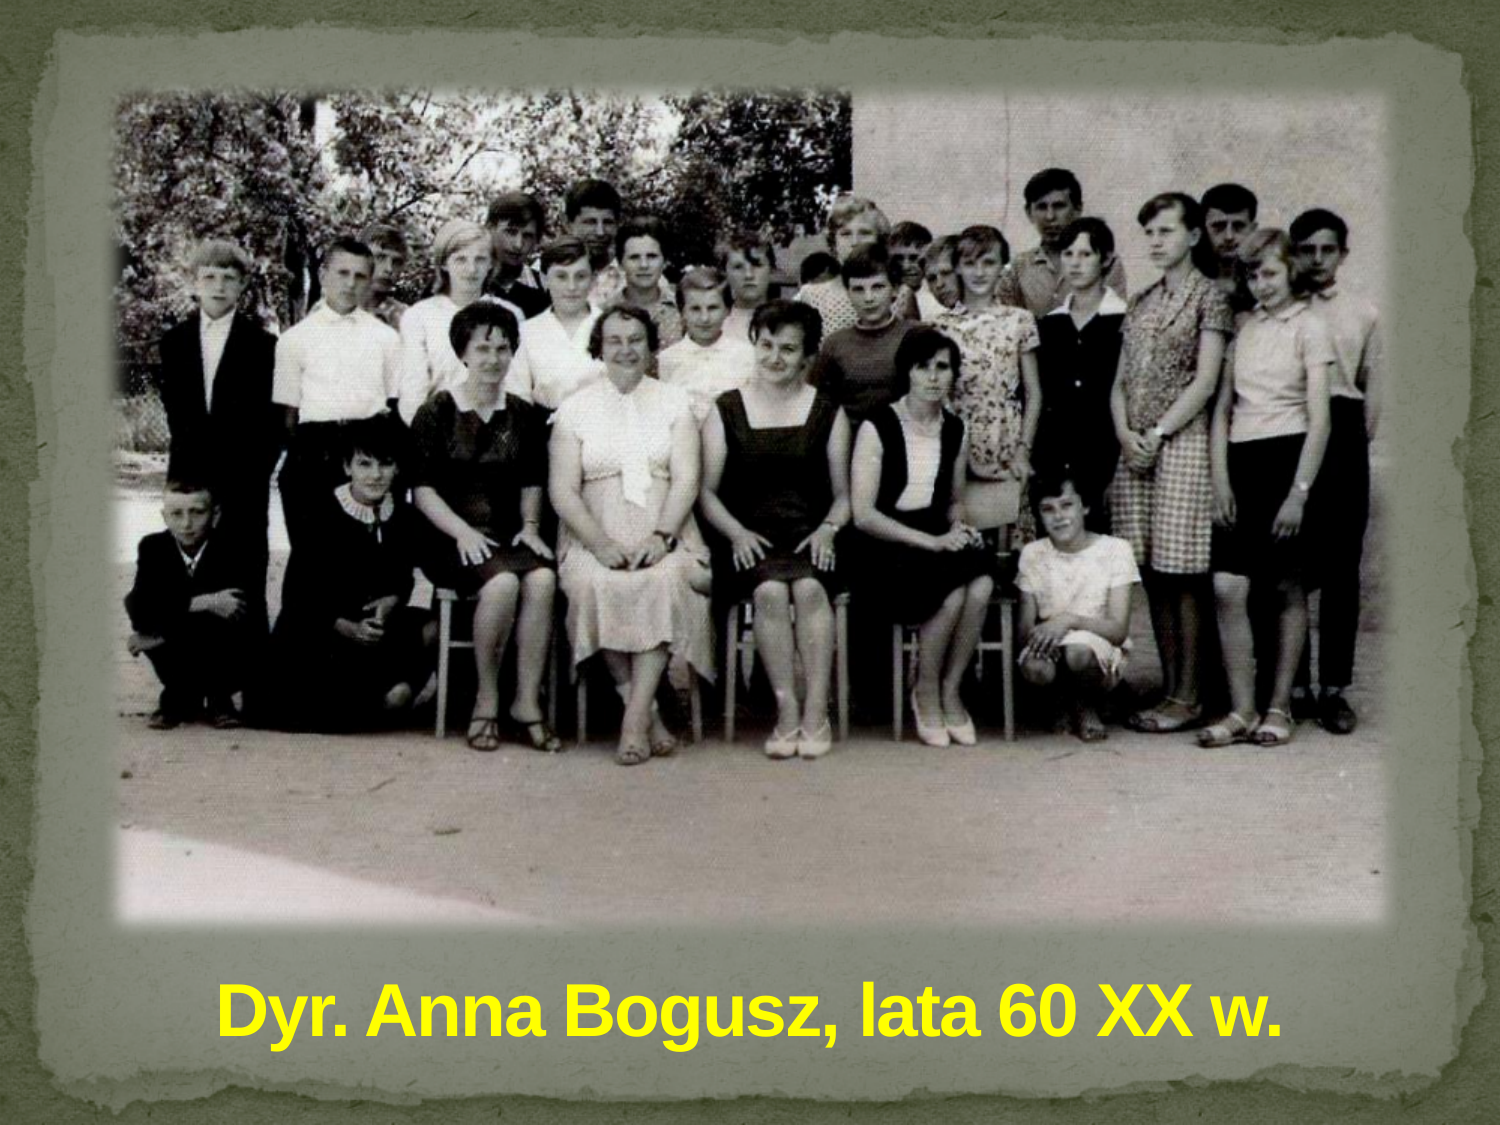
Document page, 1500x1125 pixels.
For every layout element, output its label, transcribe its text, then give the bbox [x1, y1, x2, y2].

title Dyr. Anna Bogusz, lata 60 XX w. [74, 881, 1425, 1059]
picture [101, 80, 1403, 939]
